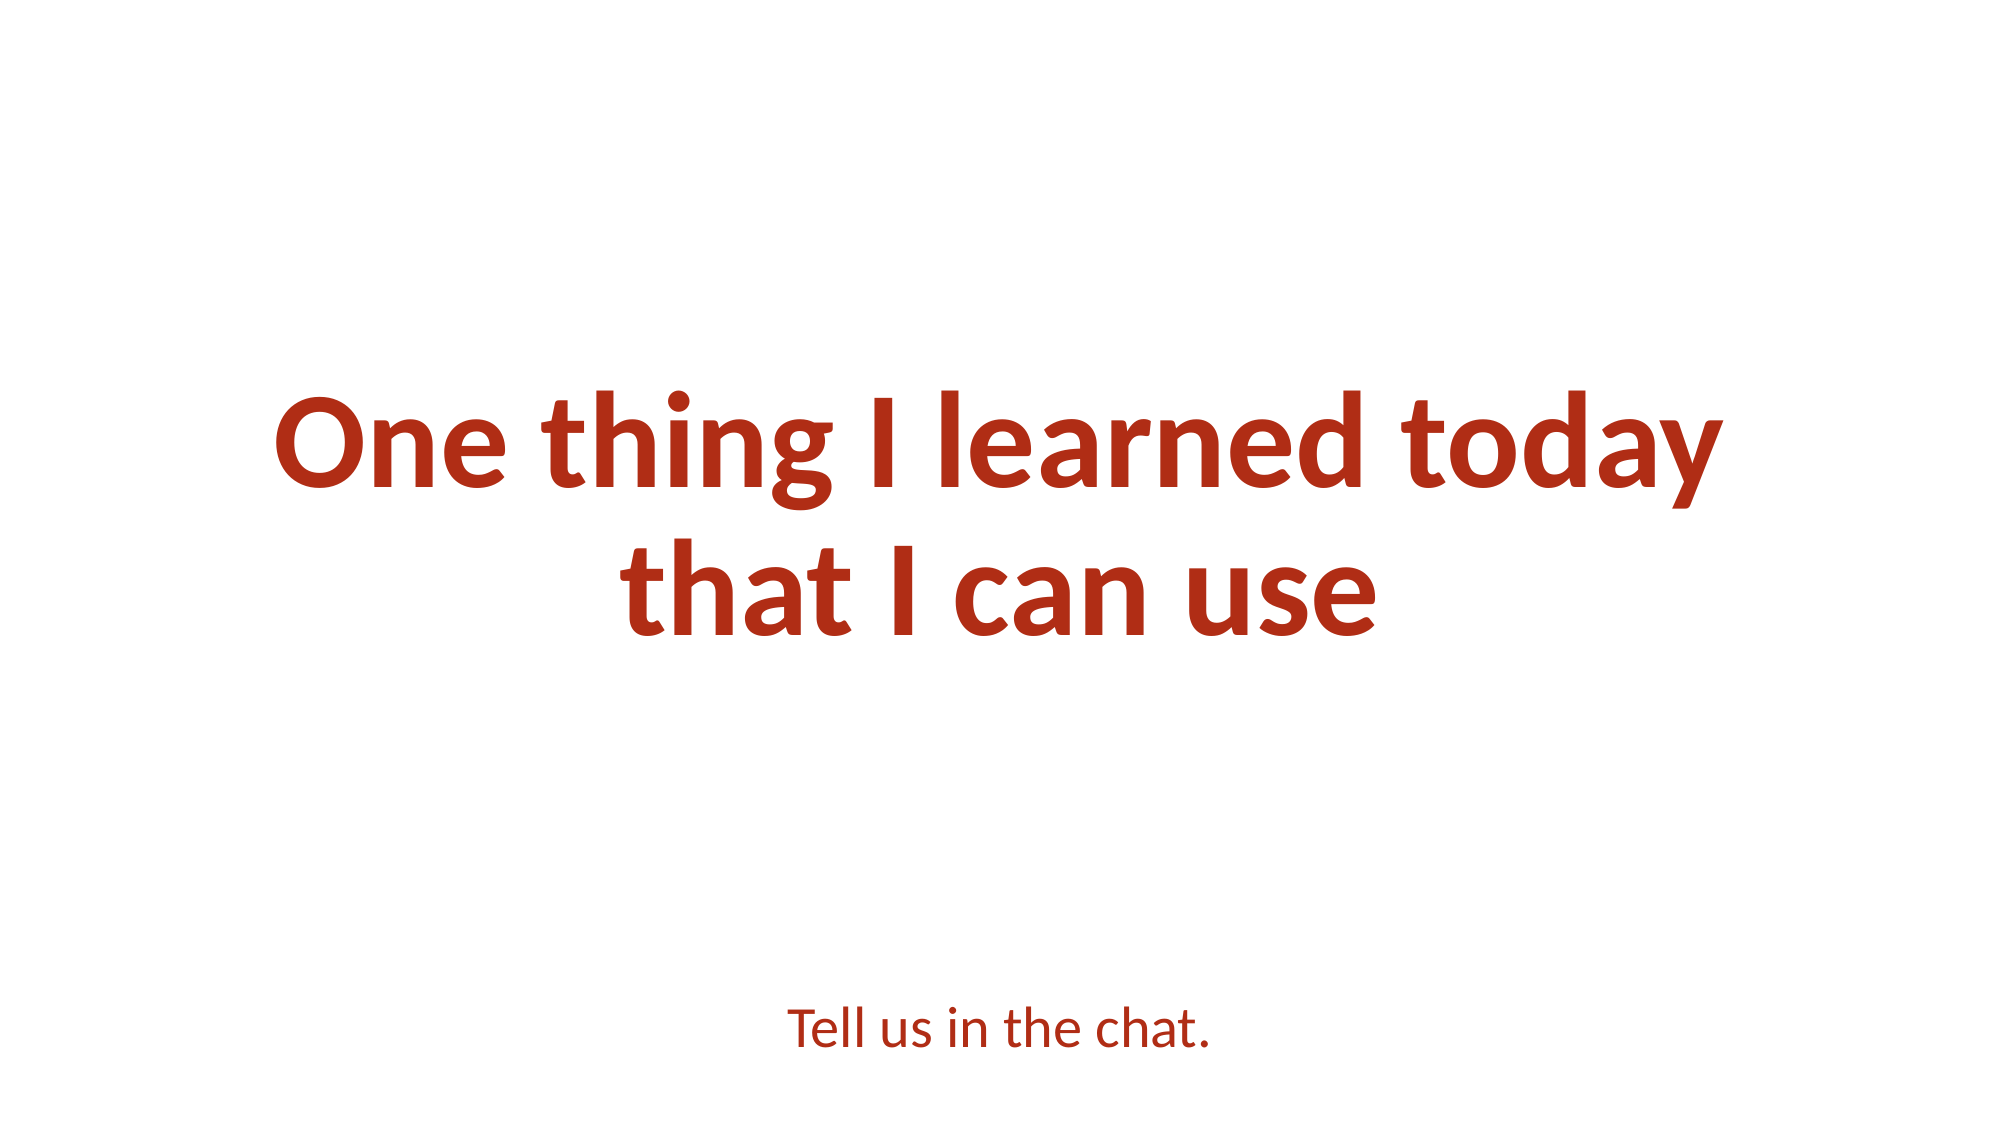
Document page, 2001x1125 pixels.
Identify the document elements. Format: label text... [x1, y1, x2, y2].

text_box Tell us in the chat. [572, 981, 1428, 1067]
title One thing I learned today that I can use [249, 353, 1750, 681]
